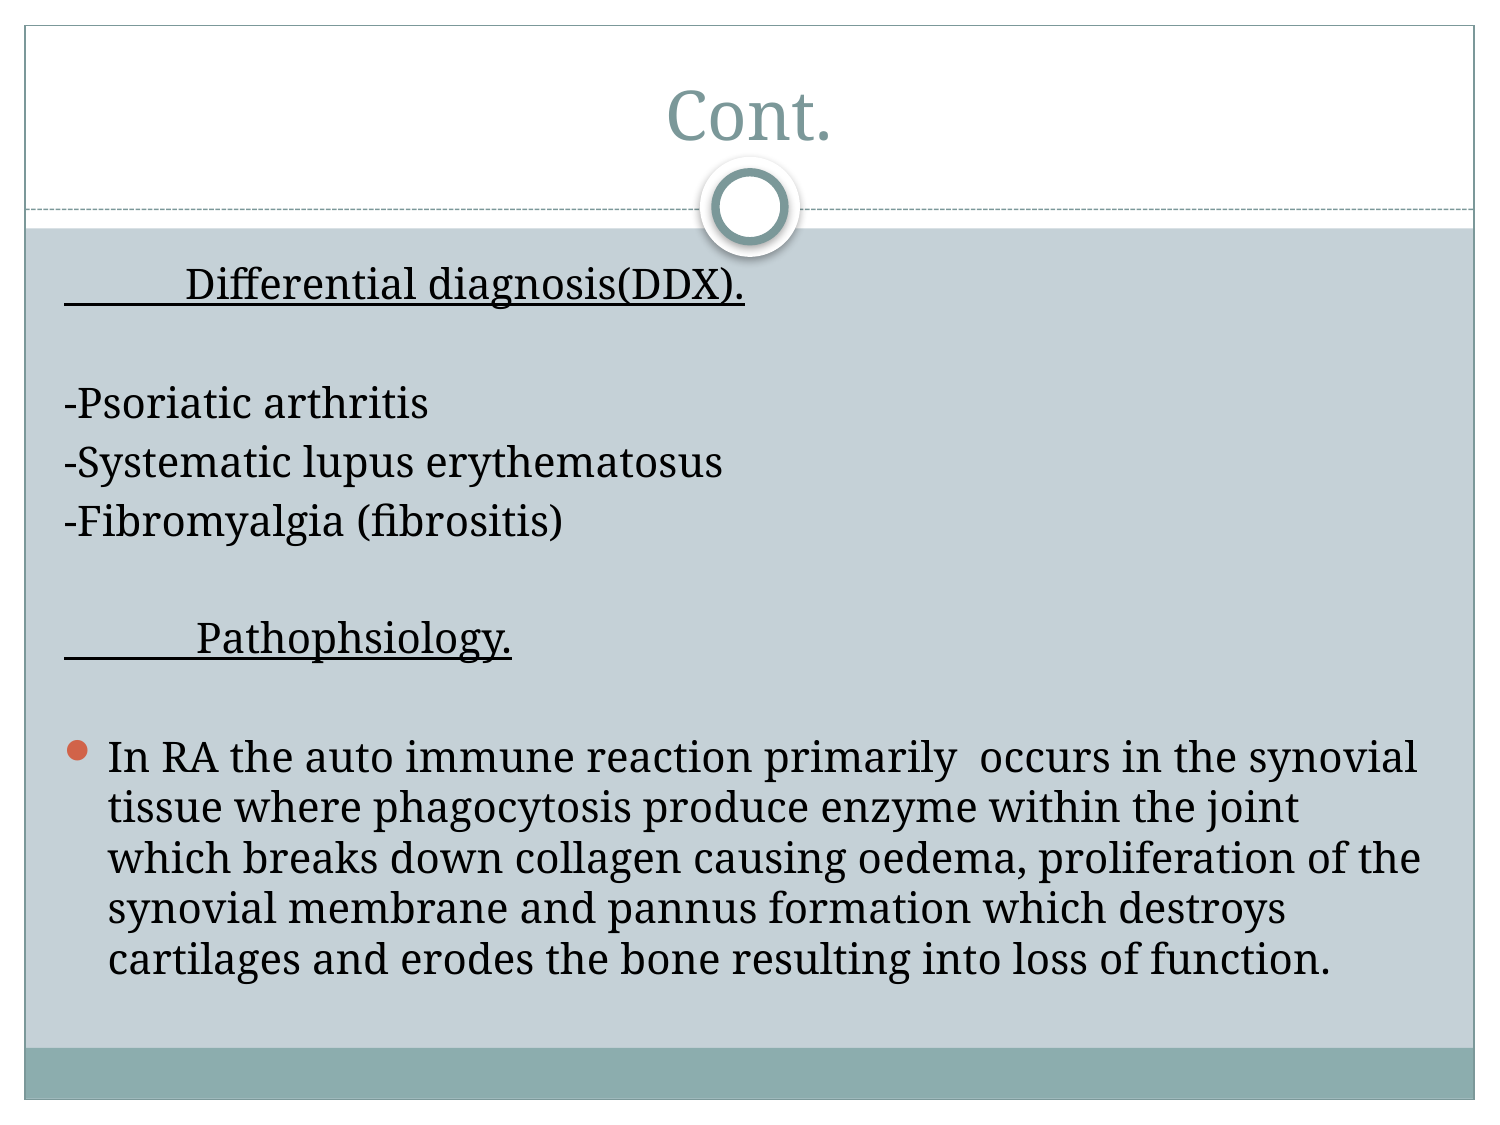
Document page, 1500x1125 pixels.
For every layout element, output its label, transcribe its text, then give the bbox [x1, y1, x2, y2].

title Cont. [49, 37, 1450, 162]
list Differential diagnosis(DDX). -Psoriatic arthritis -Systematic lupus erythematosus -Fibromyalgia (fibrositis) Pathophsiology. In RA the auto immune reaction primarily occurs in the synovial tissue where phagocytosis produce enzyme within the joint which breaks down collagen causing oedema, proliferation of the synovial membrane and pannus formation which destroys cartilages and erodes the bone resulting into loss of function. [49, 250, 1445, 1001]
